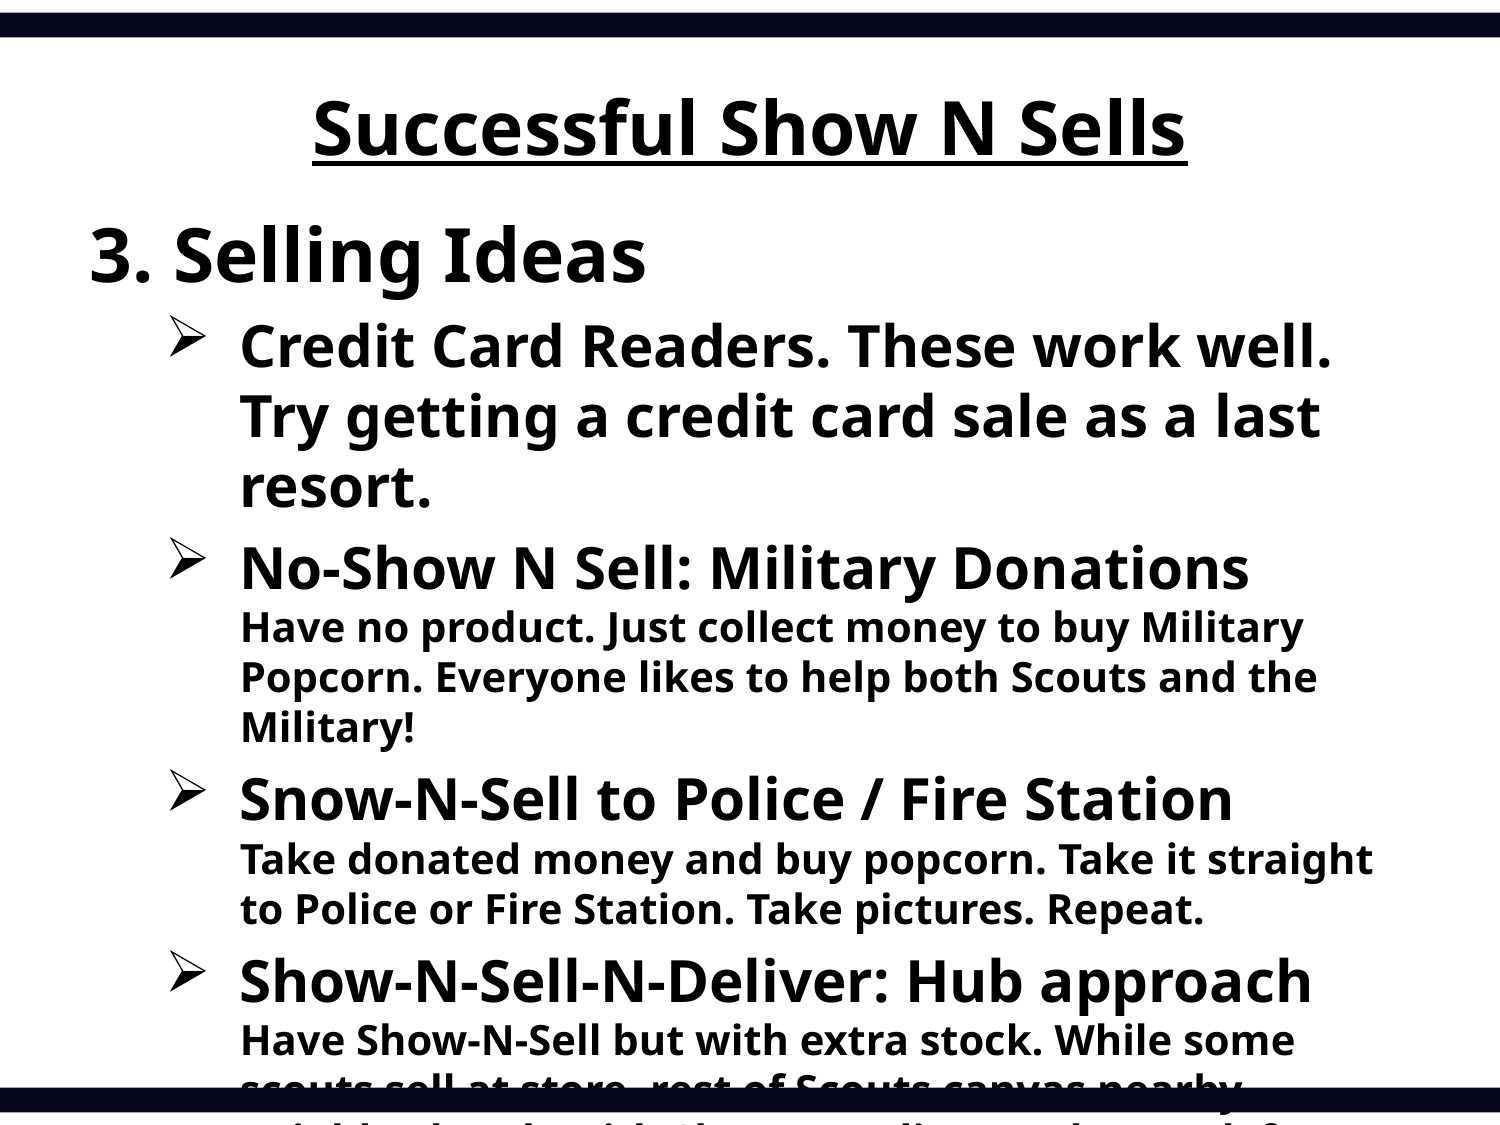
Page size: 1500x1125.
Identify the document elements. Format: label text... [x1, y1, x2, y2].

text_box [0, 12, 1500, 38]
text_box [0, 1087, 1500, 1113]
text_box 3. Selling Ideas Credit Card Readers. These work well. Try getting a credit card sale as a last resort. No-Show N Sell: Military Donations Have no product. Just collect money to buy Military Popcorn. Everyone likes to help both Scouts and the Military! Snow-N-Sell to Police / Fire Station Take donated money and buy popcorn. Take it straight to Police or Fire Station. Take pictures. Repeat. Show-N-Sell-N-Deliver: Hub approach Have Show-N-Sell but with extra stock. While some scouts sell at store, rest of Scouts canvas nearby neighborhoods with Show-N-Deliver and restock from store’s sale. [75, 227, 1400, 1075]
title Successful Show N Sells [0, 38, 1500, 227]
